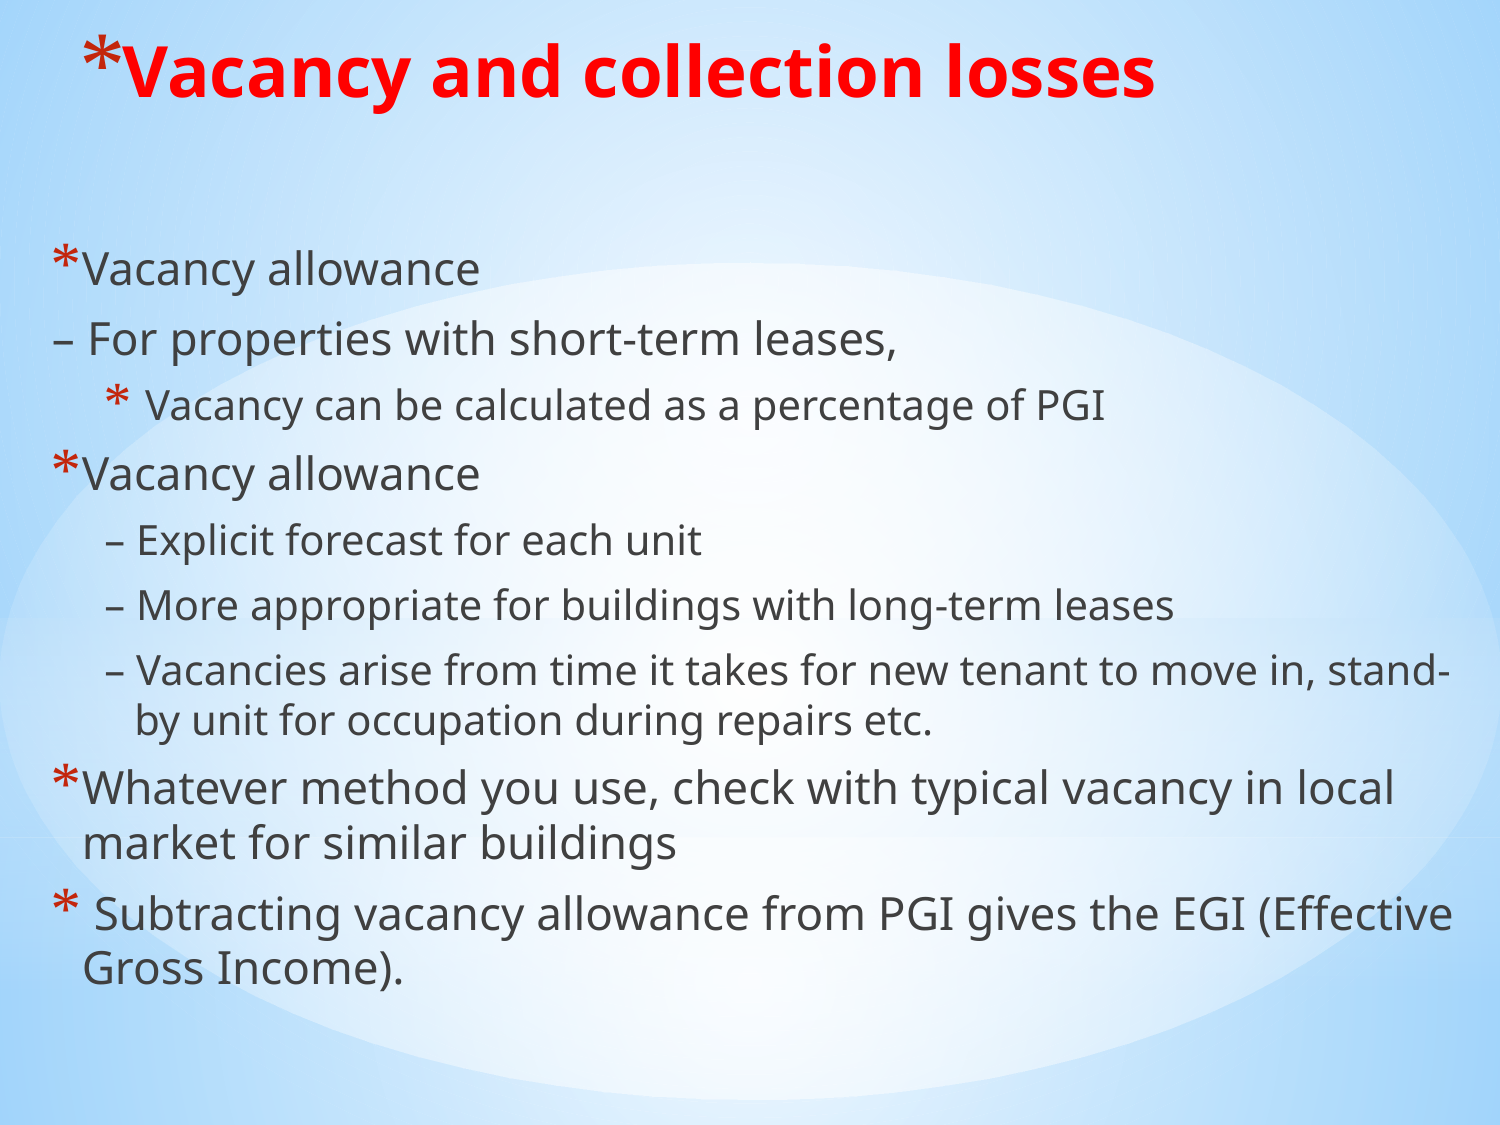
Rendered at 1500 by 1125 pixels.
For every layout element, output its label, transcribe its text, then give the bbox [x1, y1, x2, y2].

list Vacancy allowance – For properties with short-term leases, Vacancy can be calculated as a percentage of PGI Vacancy allowance – Explicit forecast for each unit – More appropriate for buildings with long-term leases – Vacancies arise from time it takes for new tenant to move in, stand-by unit for occupation during repairs etc. Whatever method you use, check with typical vacancy in local market for similar buildings Subtracting vacancy allowance from PGI gives the EGI (Effective Gross Income). [29, 231, 1471, 1047]
title Vacancy and collection losses [64, 19, 1459, 207]
